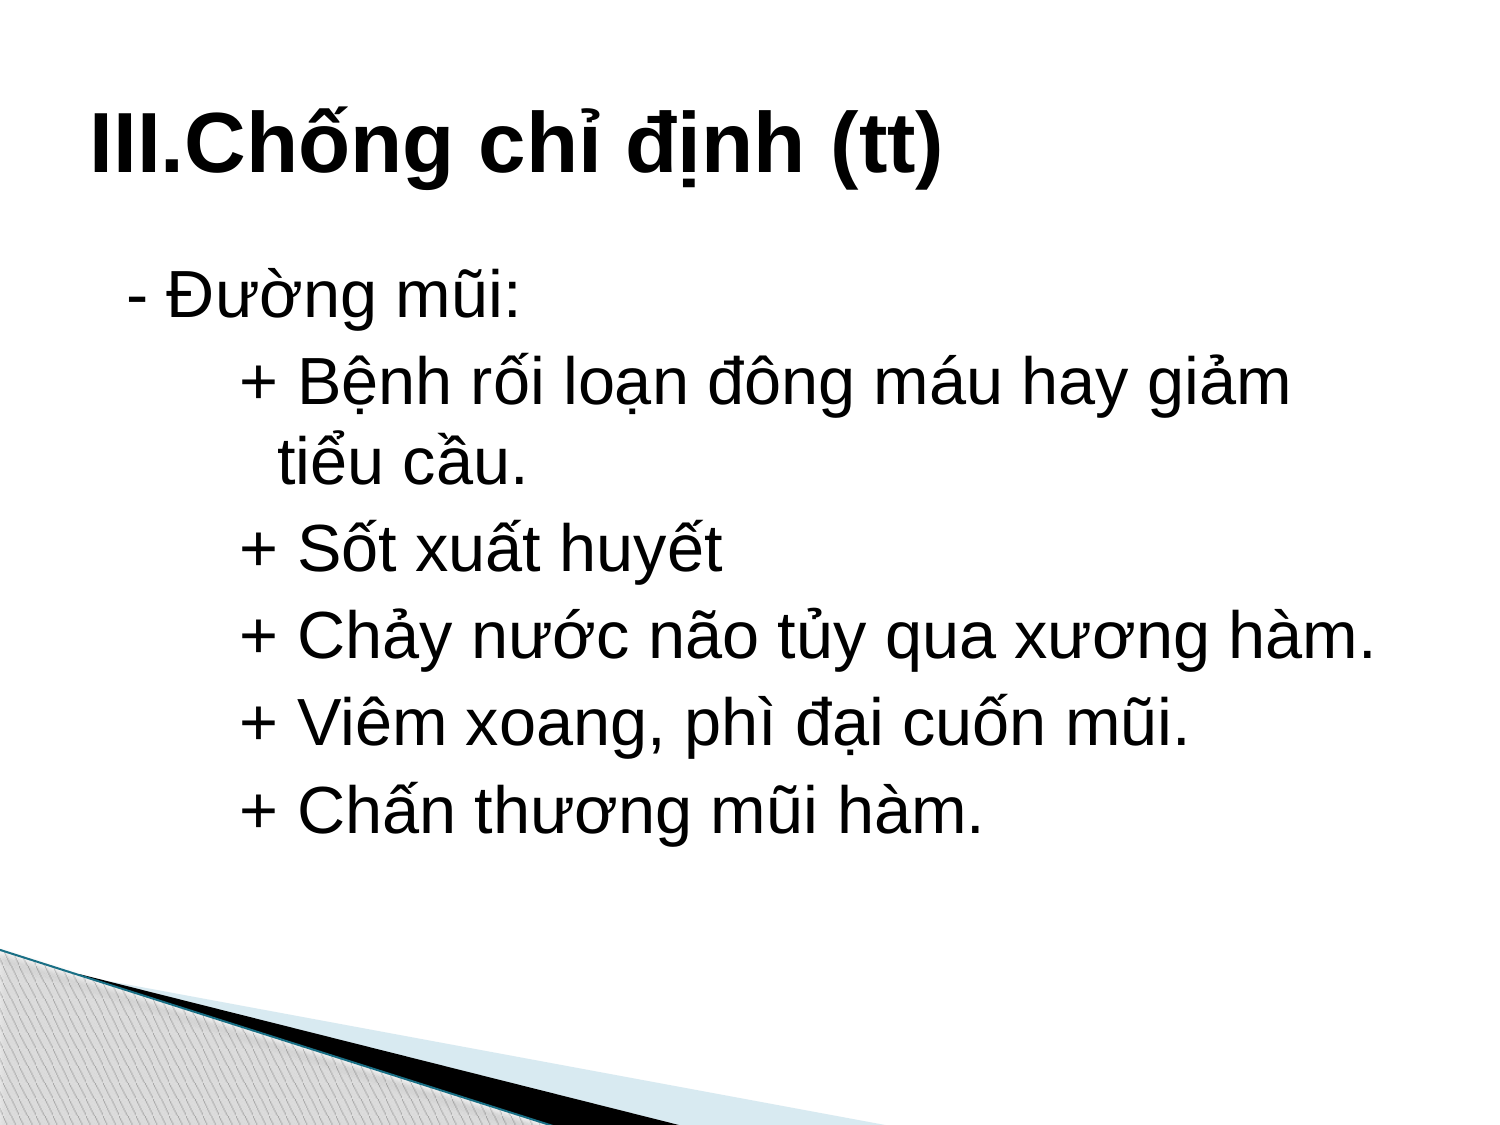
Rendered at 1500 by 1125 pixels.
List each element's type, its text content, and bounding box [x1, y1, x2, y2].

title III.Chống chỉ định (tt) [75, 45, 1425, 233]
list - Đường mũi: + Bệnh rối loạn đông máu hay giảm tiểu cầu. + Sốt xuất huyết + Chảy nước não tủy qua xương hàm. + Viêm xoang, phì đại cuốn mũi. + Chấn thương mũi hàm. [75, 243, 1425, 986]
